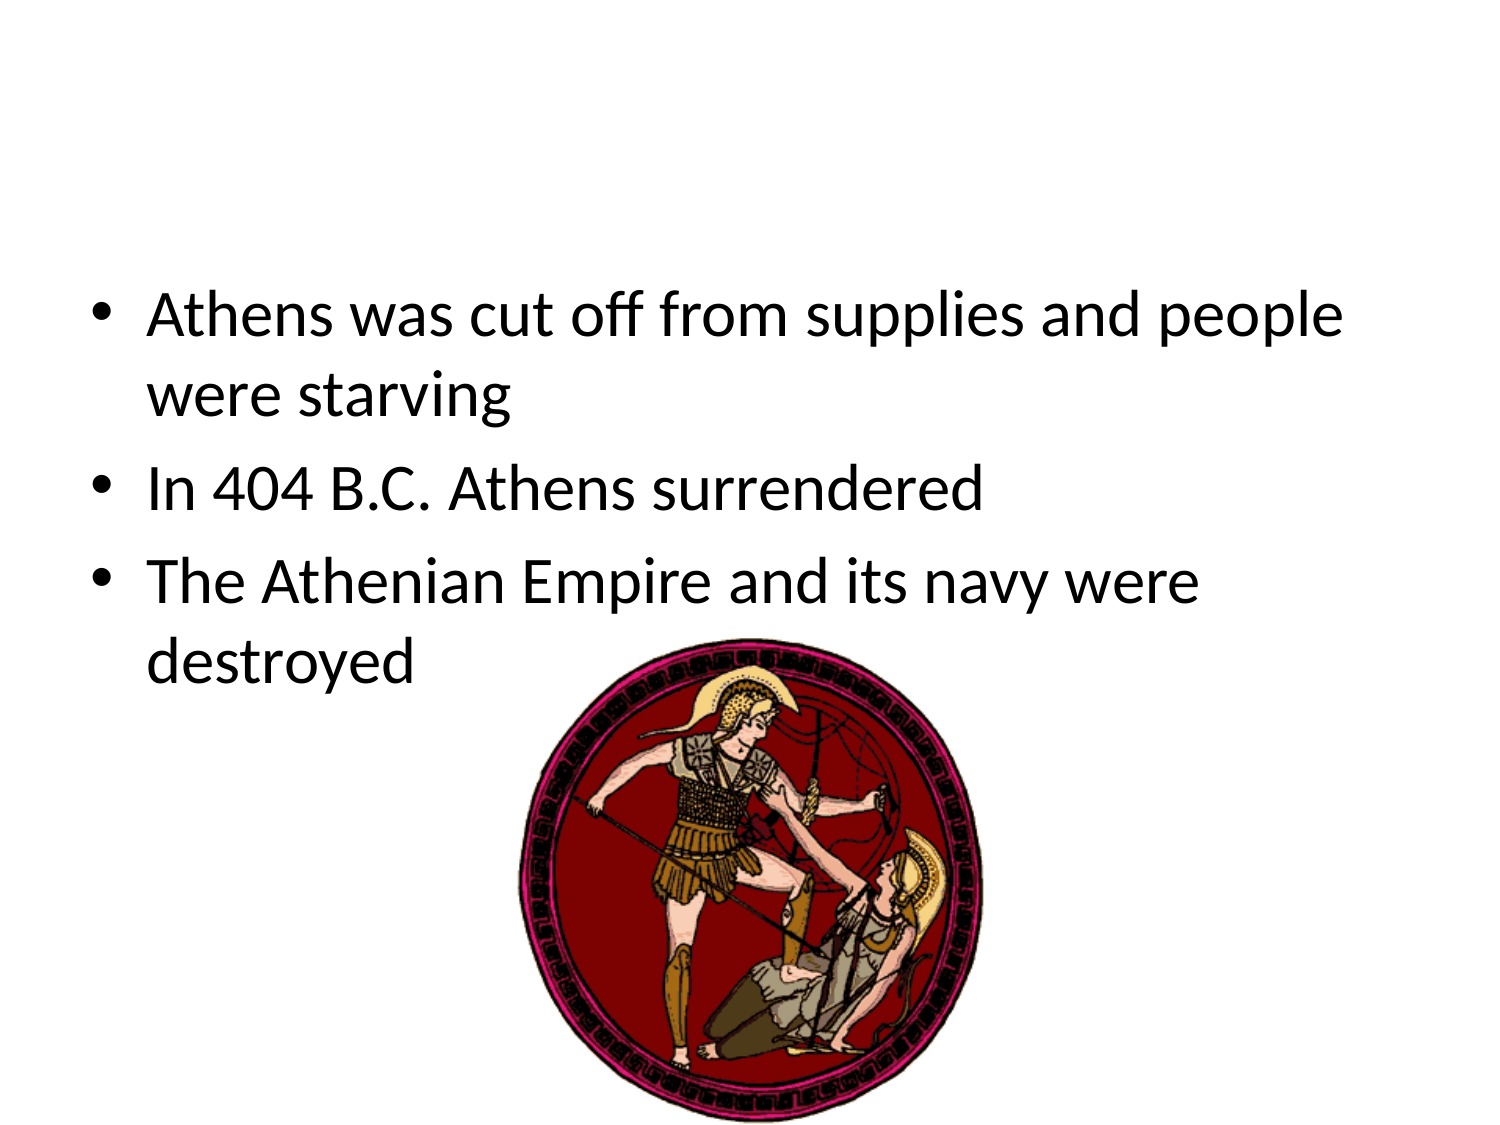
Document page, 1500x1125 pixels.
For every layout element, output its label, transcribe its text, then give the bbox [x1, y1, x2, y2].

list Athens was cut off from supplies and people were starving In 404 B.C. Athens surrendered The Athenian Empire and its navy were destroyed [75, 262, 1425, 1005]
picture [515, 637, 985, 1125]
